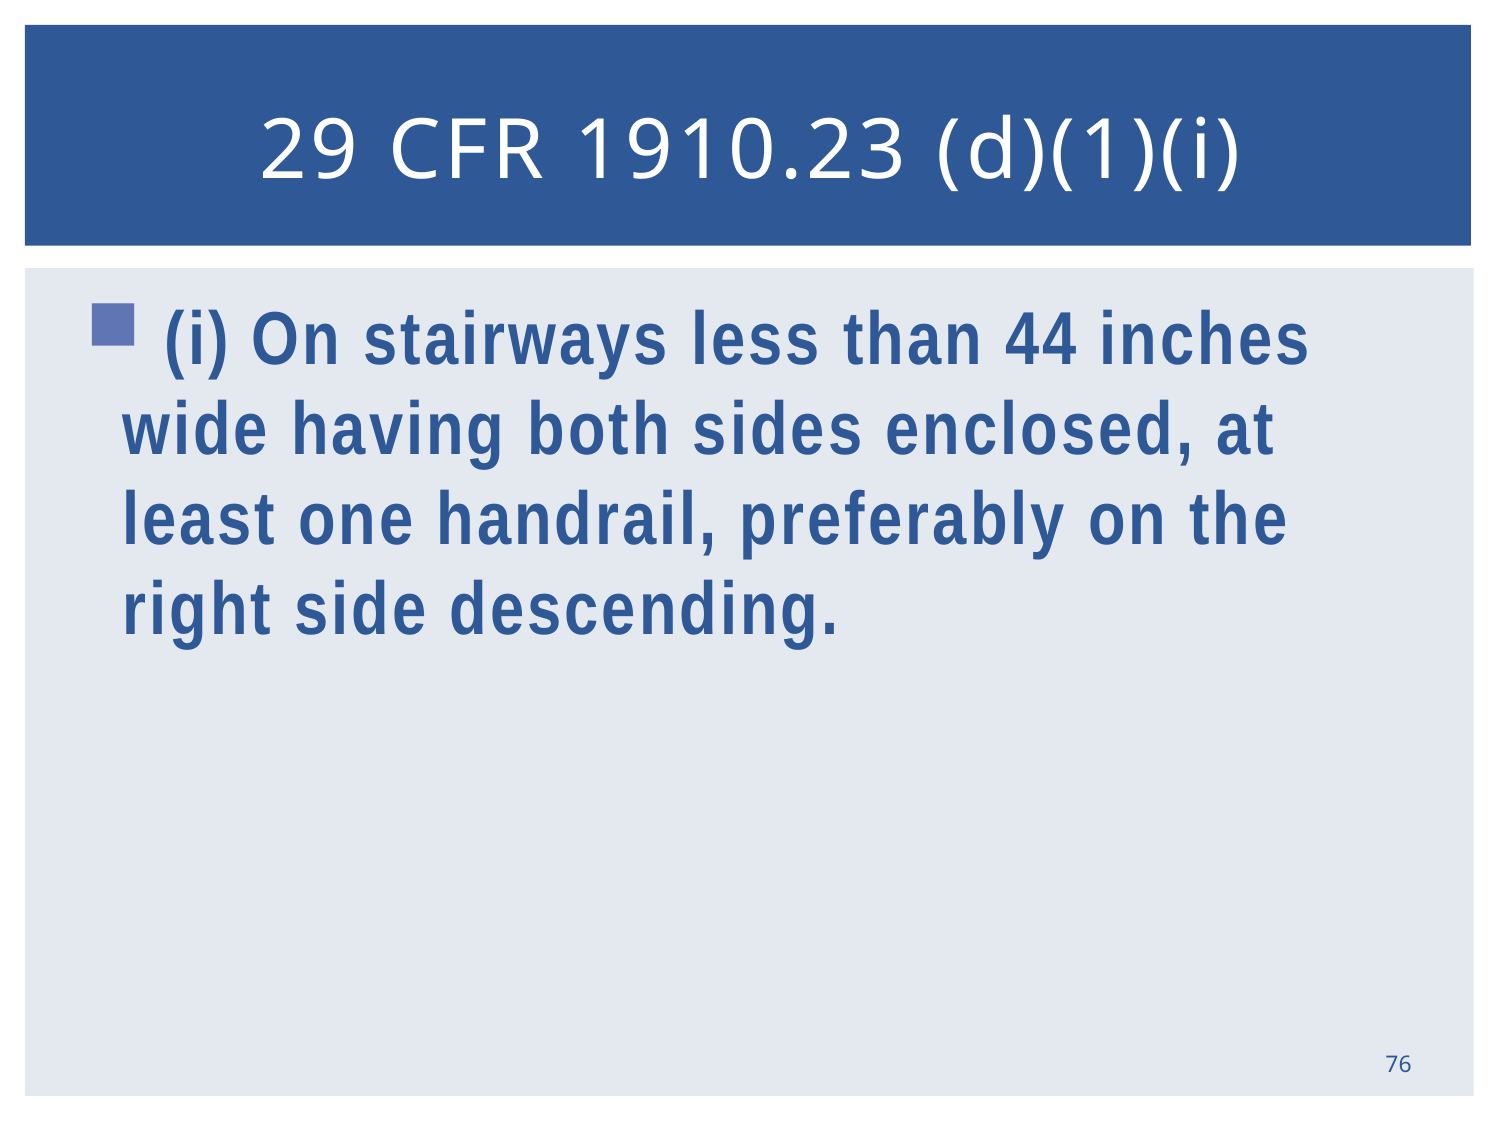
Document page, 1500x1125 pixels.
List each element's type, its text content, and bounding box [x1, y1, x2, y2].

slide_number 76 [1349, 1041, 1448, 1089]
list (i) On stairways less than 44 inches wide having both sides enclosed, at least one handrail, preferably on the right side descending. [62, 281, 1442, 1005]
title 29 CFR 1910.23 (d)(1)(i) [62, 58, 1438, 232]
